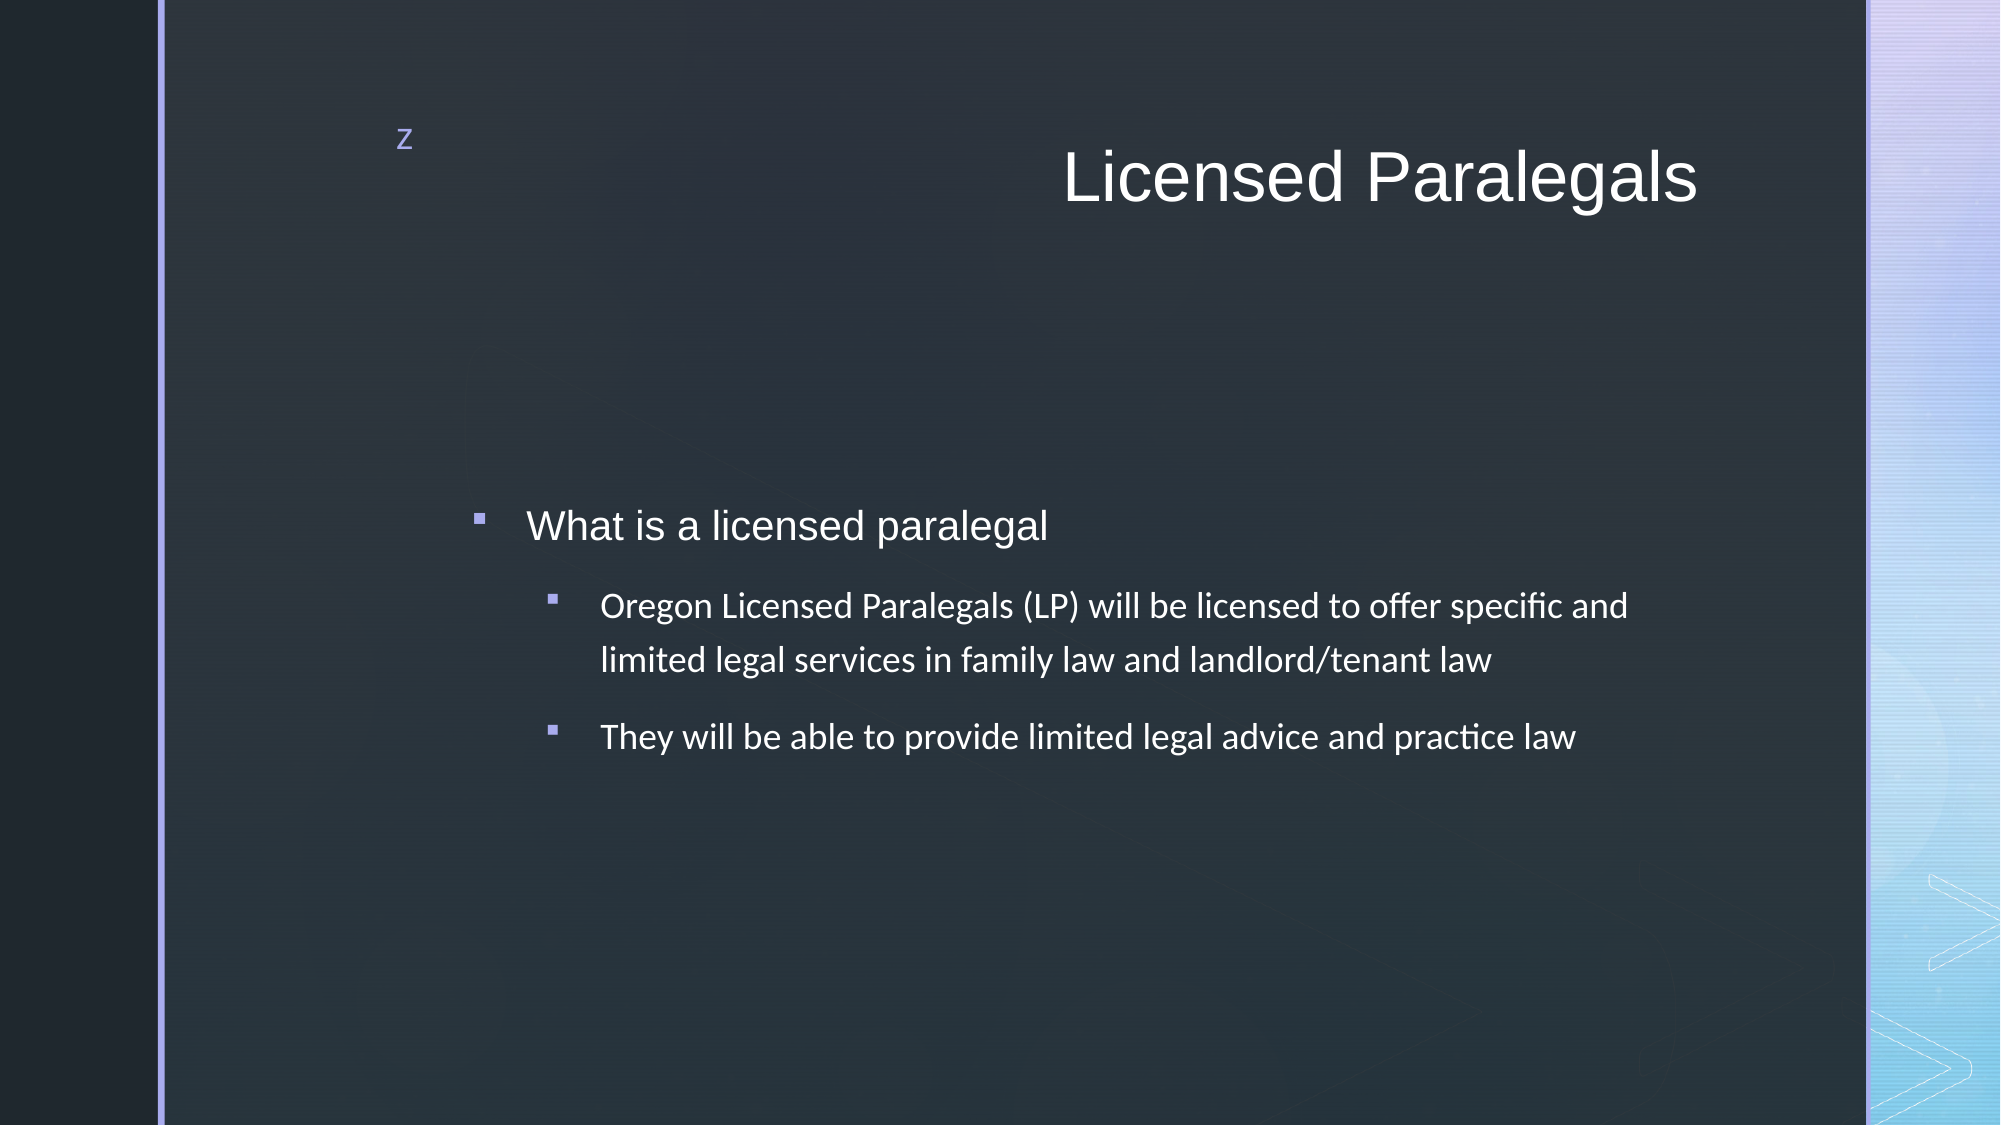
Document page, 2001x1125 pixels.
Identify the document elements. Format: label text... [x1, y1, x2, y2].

list What is a licensed paralegal Oregon Licensed Paralegals (LP) will be licensed to offer specific and limited legal services in family law and landlord/tenant law They will be able to provide limited legal advice and practice law [454, 336, 1734, 993]
picture [1871, 0, 2001, 1125]
title Licensed Paralegals [428, 132, 1734, 310]
